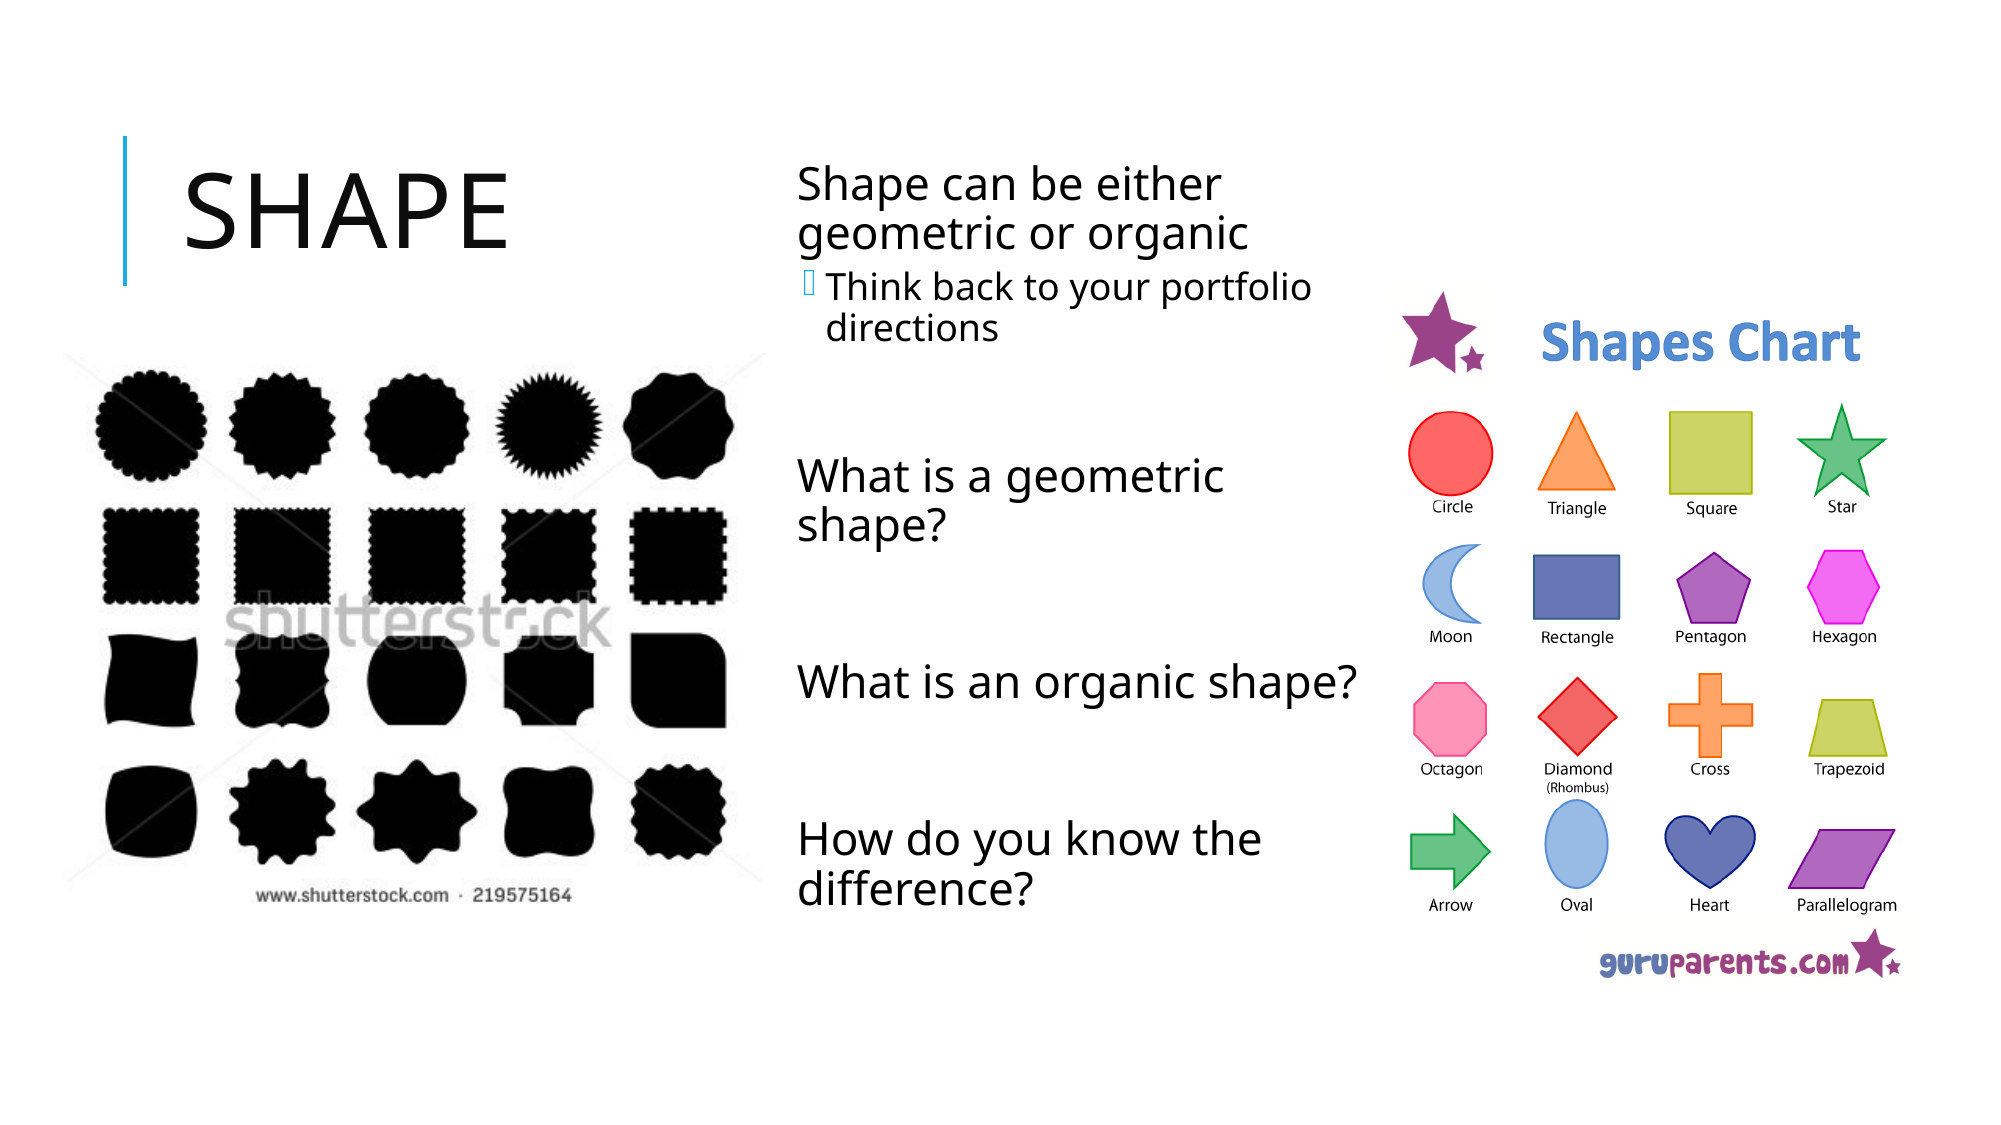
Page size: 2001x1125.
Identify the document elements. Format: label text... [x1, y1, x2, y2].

picture [61, 352, 766, 913]
picture [1385, 280, 1914, 985]
list Shape can be either geometric or organic Think back to your portfolio directions What is a geometric shape? What is an organic shape? How do you know the difference? [774, 153, 1371, 981]
title shape [168, 96, 1763, 342]
